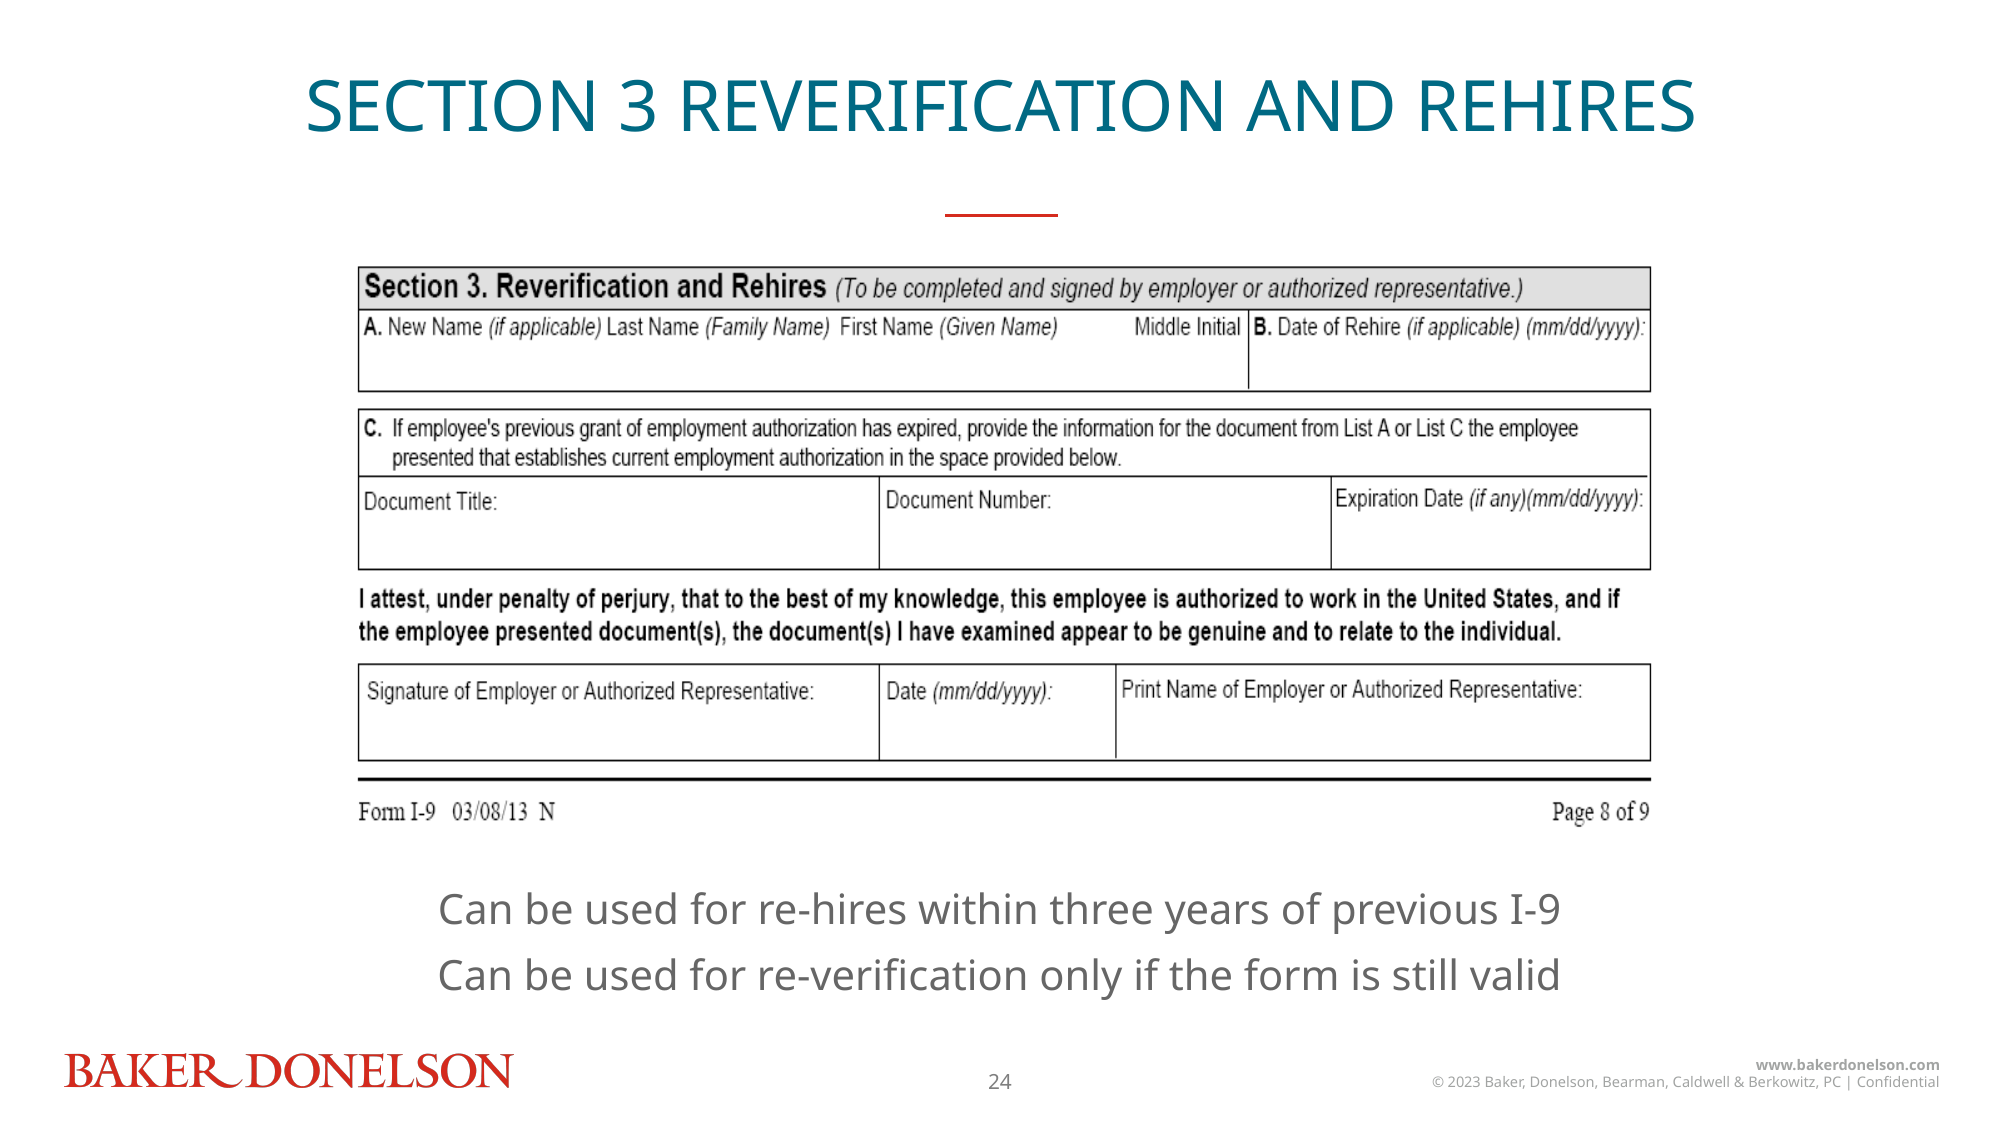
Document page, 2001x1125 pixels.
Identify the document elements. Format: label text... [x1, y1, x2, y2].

picture [313, 252, 1690, 844]
picture [64, 1053, 514, 1088]
list Can be used for re-hires within three years of previous I-9 Can be used for re-verification only if the form is still valid [62, 262, 1938, 1007]
list SECTION 3 REVERIFICATION AND REHIRES [64, 61, 1939, 145]
